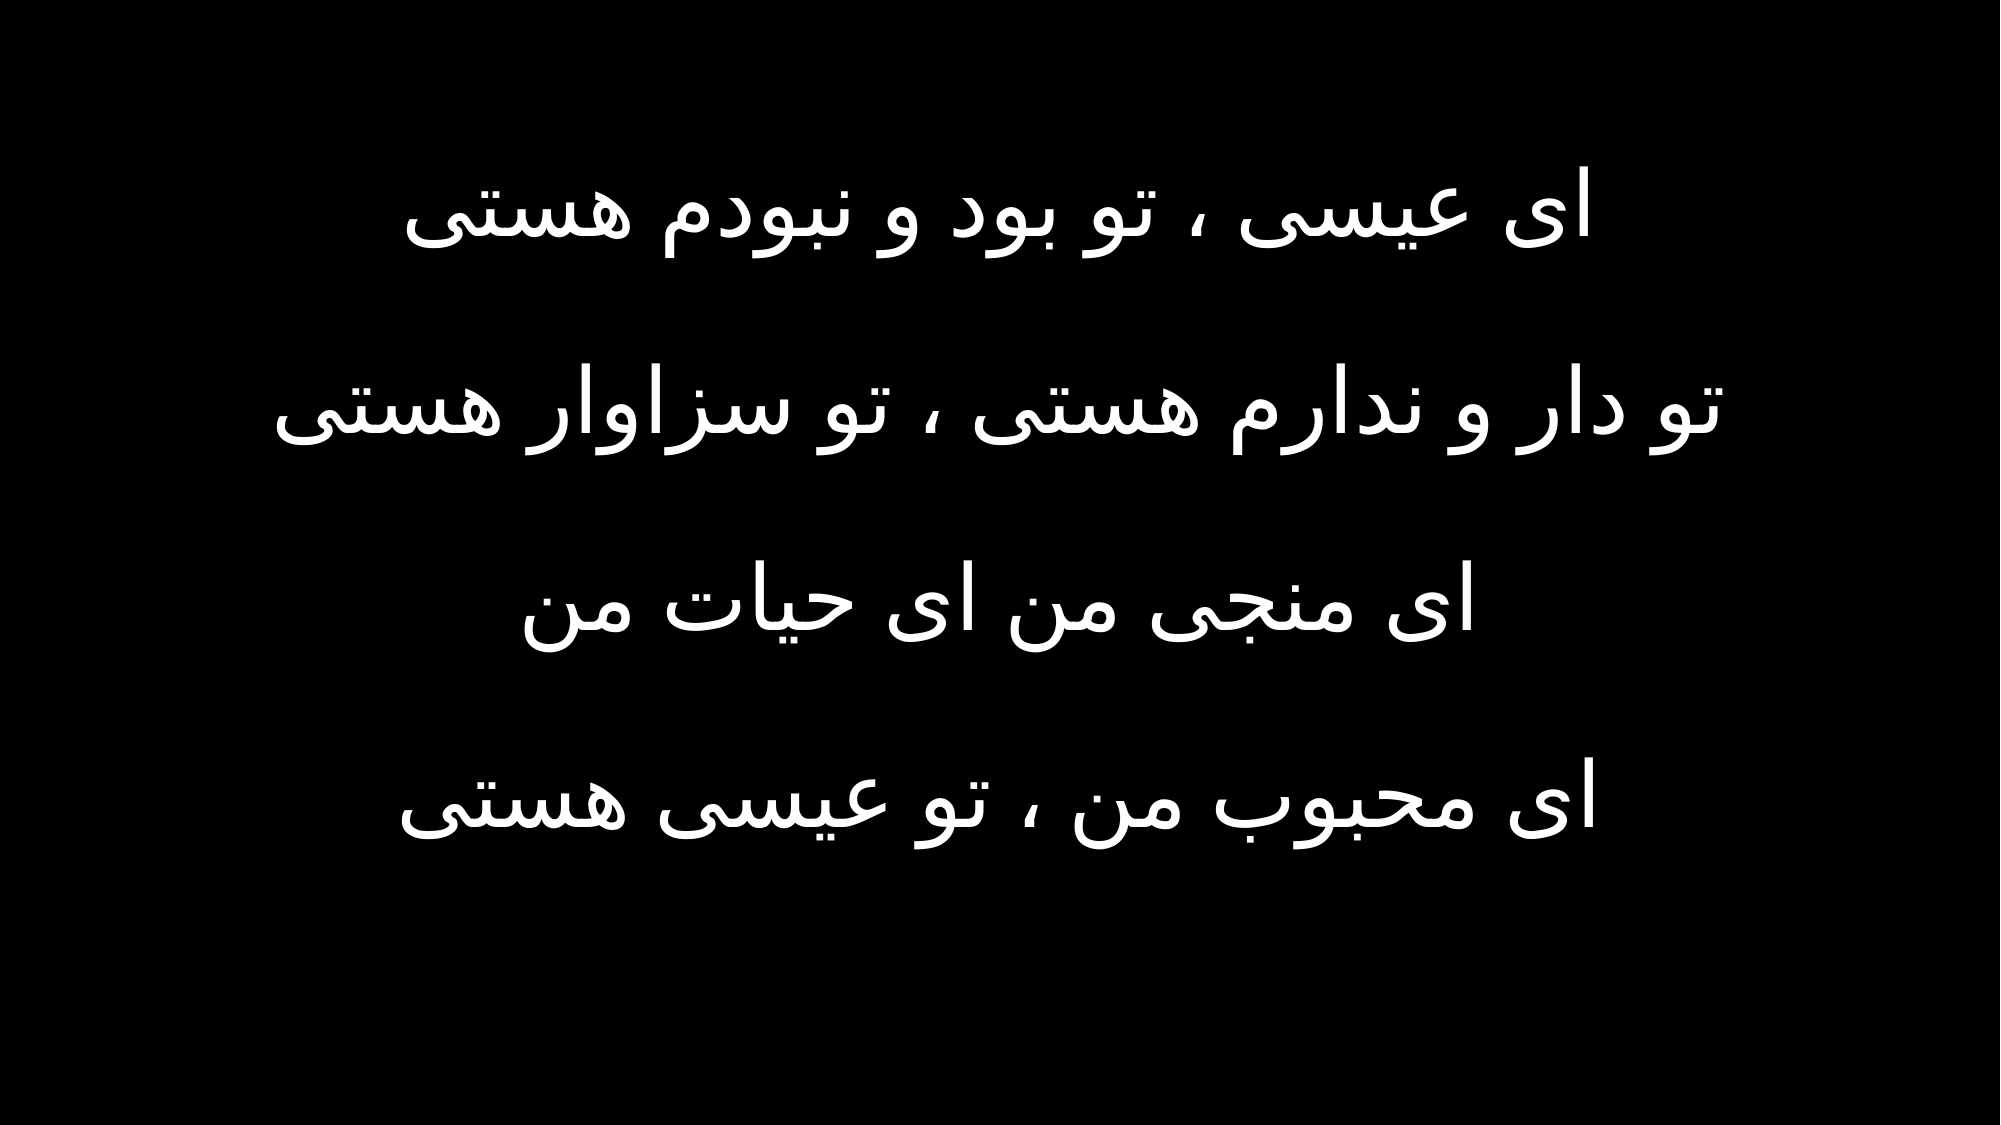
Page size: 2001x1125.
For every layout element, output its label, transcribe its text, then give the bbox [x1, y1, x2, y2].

subtitle ای عیسی ، تو بود و نبودم هستی تو دار و ندارم هستی ، تو سزاوار هستی ای منجی من ای حیات من ای محبوب من ، تو عیسی هستی [0, 0, 2000, 1125]
